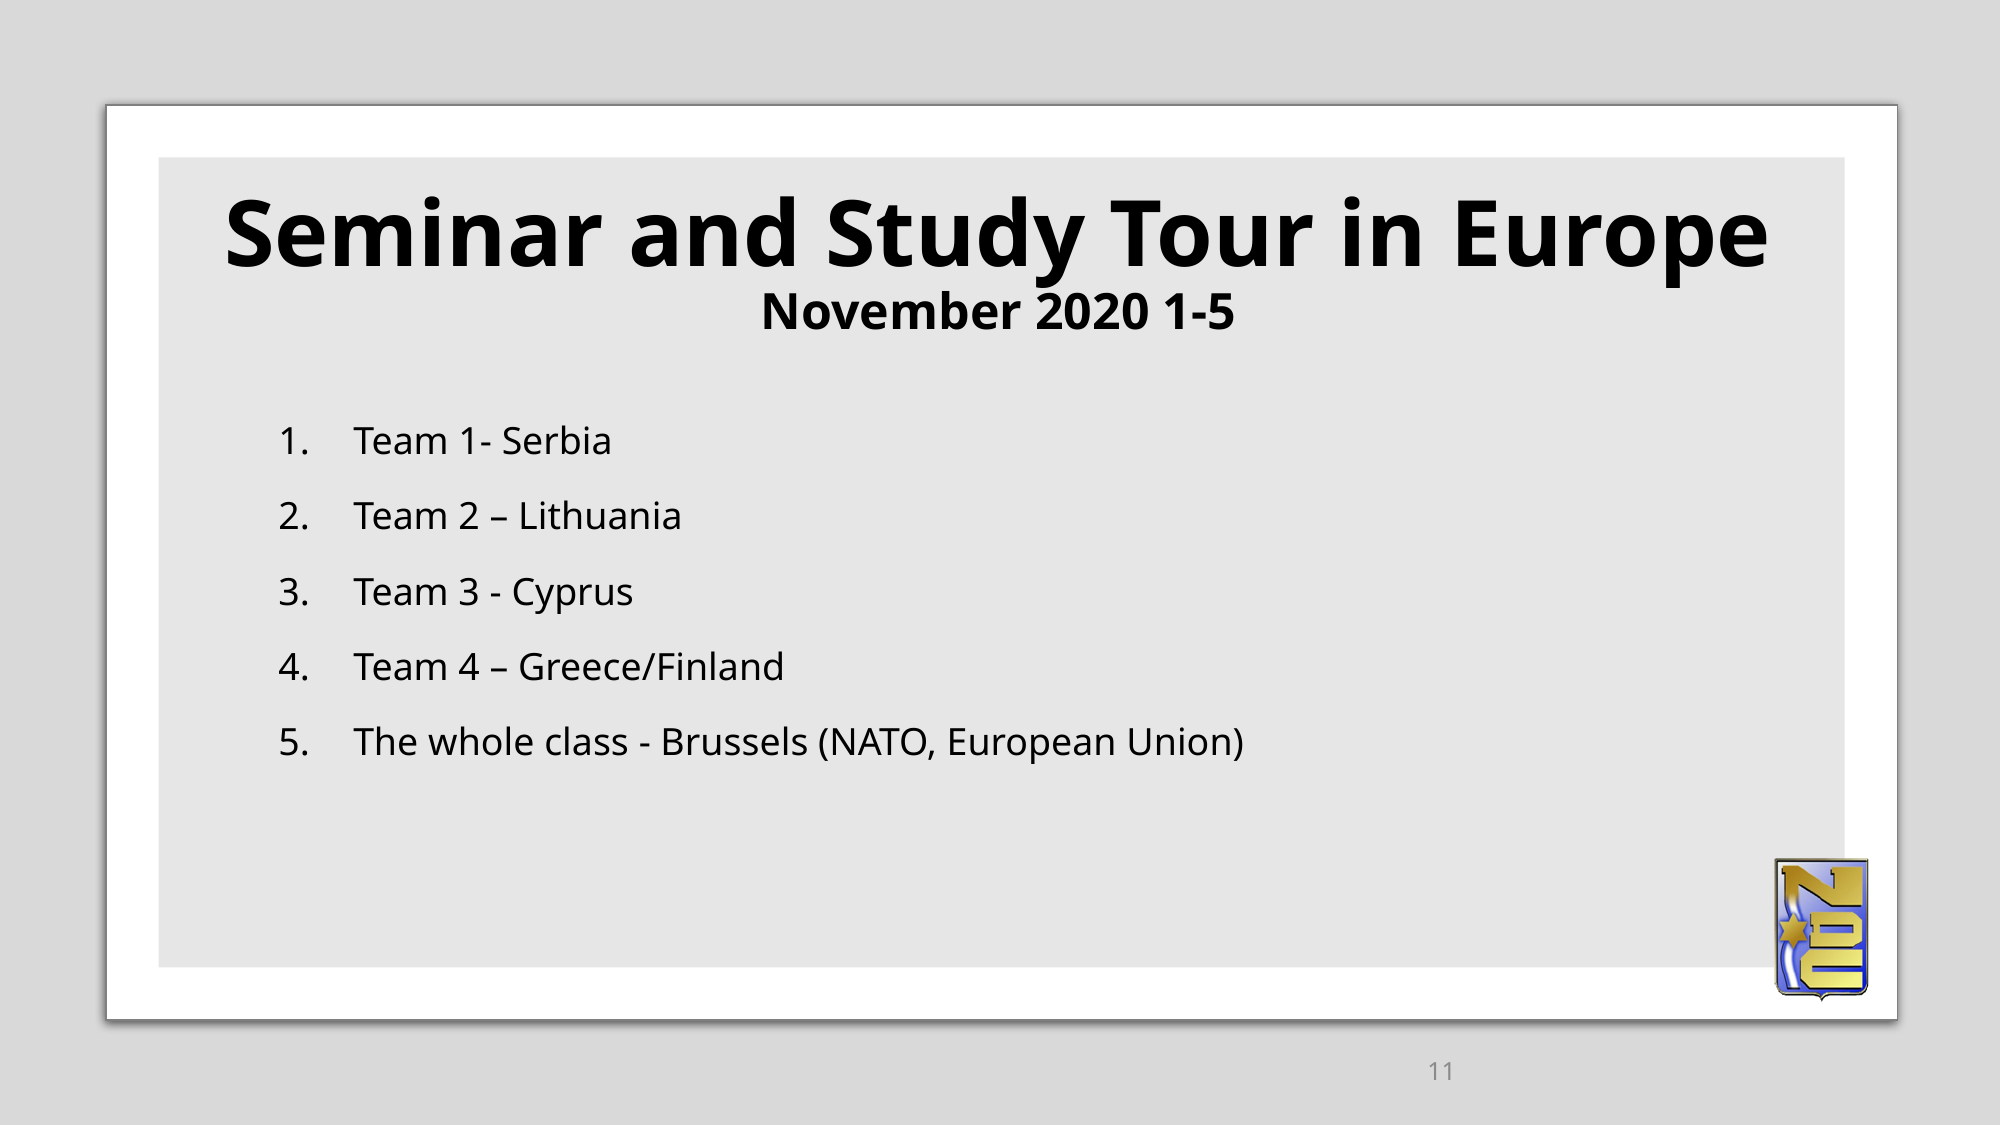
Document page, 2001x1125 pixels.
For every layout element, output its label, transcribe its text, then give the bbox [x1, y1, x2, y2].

picture [1772, 855, 1870, 1003]
text_box [158, 156, 1846, 968]
slide_number 11 [1412, 1042, 1863, 1103]
text_box [0, 0, 2000, 1125]
text_box Team 1- Serbia Team 2 – Lithuania Team 3 - Cyprus Team 4 – Greece/Finland The whole class - Brussels (NATO, European Union) [263, 386, 1789, 821]
text_box [105, 104, 1898, 1021]
title Seminar and Study Tour in Europe November 2020 1-5 [207, 146, 1789, 382]
